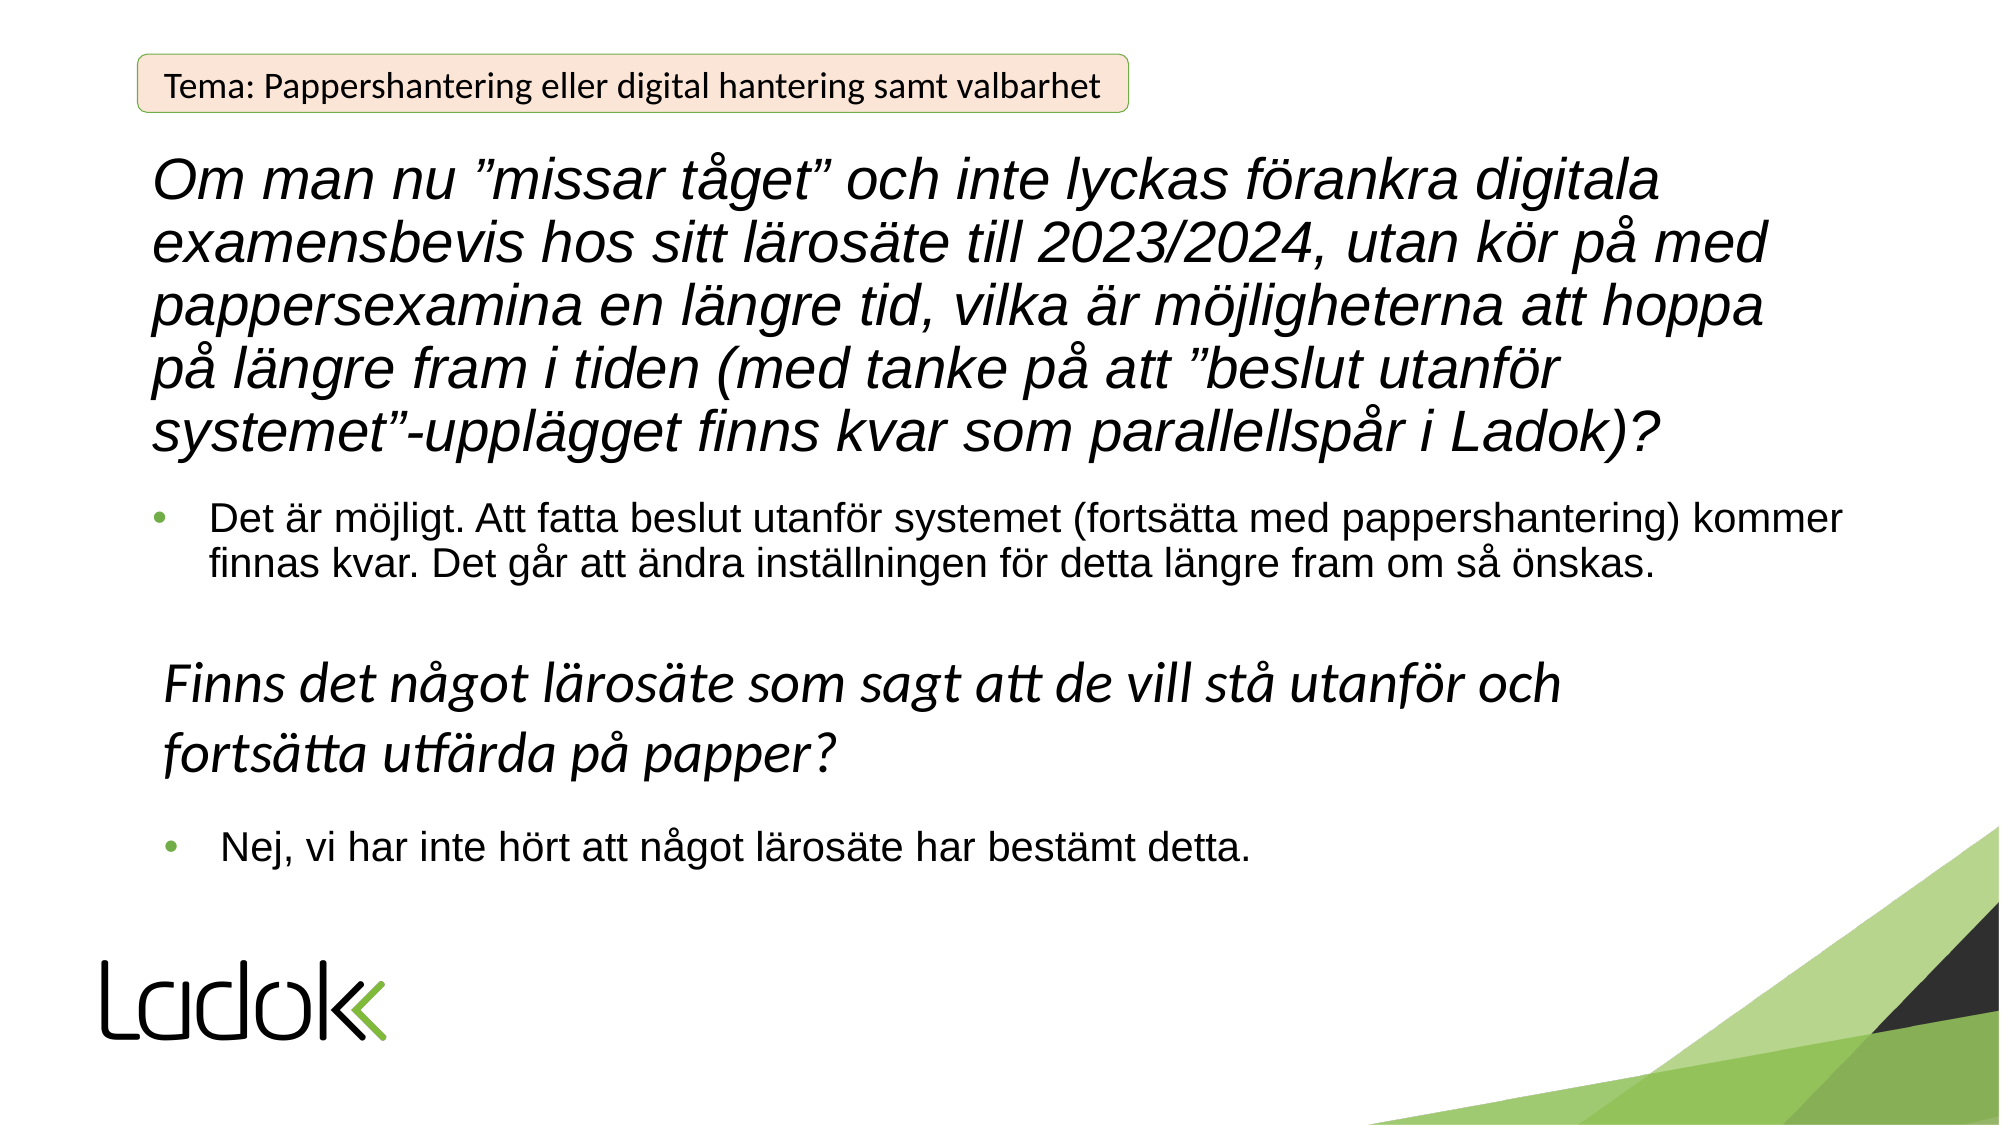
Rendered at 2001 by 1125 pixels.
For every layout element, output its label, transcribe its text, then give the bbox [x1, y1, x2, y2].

text_box Finns det något lärosäte som sagt att de vill stå utanför och fortsätta utfärda på papper? [148, 636, 1758, 792]
title Om man nu ”missar tåget” och inte lyckas förankra digitala examensbevis hos sitt lärosäte till 2023/2024, utan kör på med pappersexamina en längre tid, vilka är möjligheterna att hoppa på längre fram i tiden (med tanke på att ”beslut utanför systemet”-upplägget finns kvar som parallellspår i Ladok)? [137, 246, 1863, 367]
picture [1161, 804, 2000, 1125]
picture [101, 960, 388, 1042]
text_box Tema: Pappershantering eller digital hantering samt valbarhet [136, 53, 1130, 113]
list Det är möjligt. Att fatta beslut utanför systemet (fortsätta med pappershantering) kommer finnas kvar. Det går att ändra inställningen för detta längre fram om så önskas. [137, 489, 1863, 596]
text_box Nej, vi har inte hört att något lärosäte har bestämt detta. [148, 818, 1874, 896]
